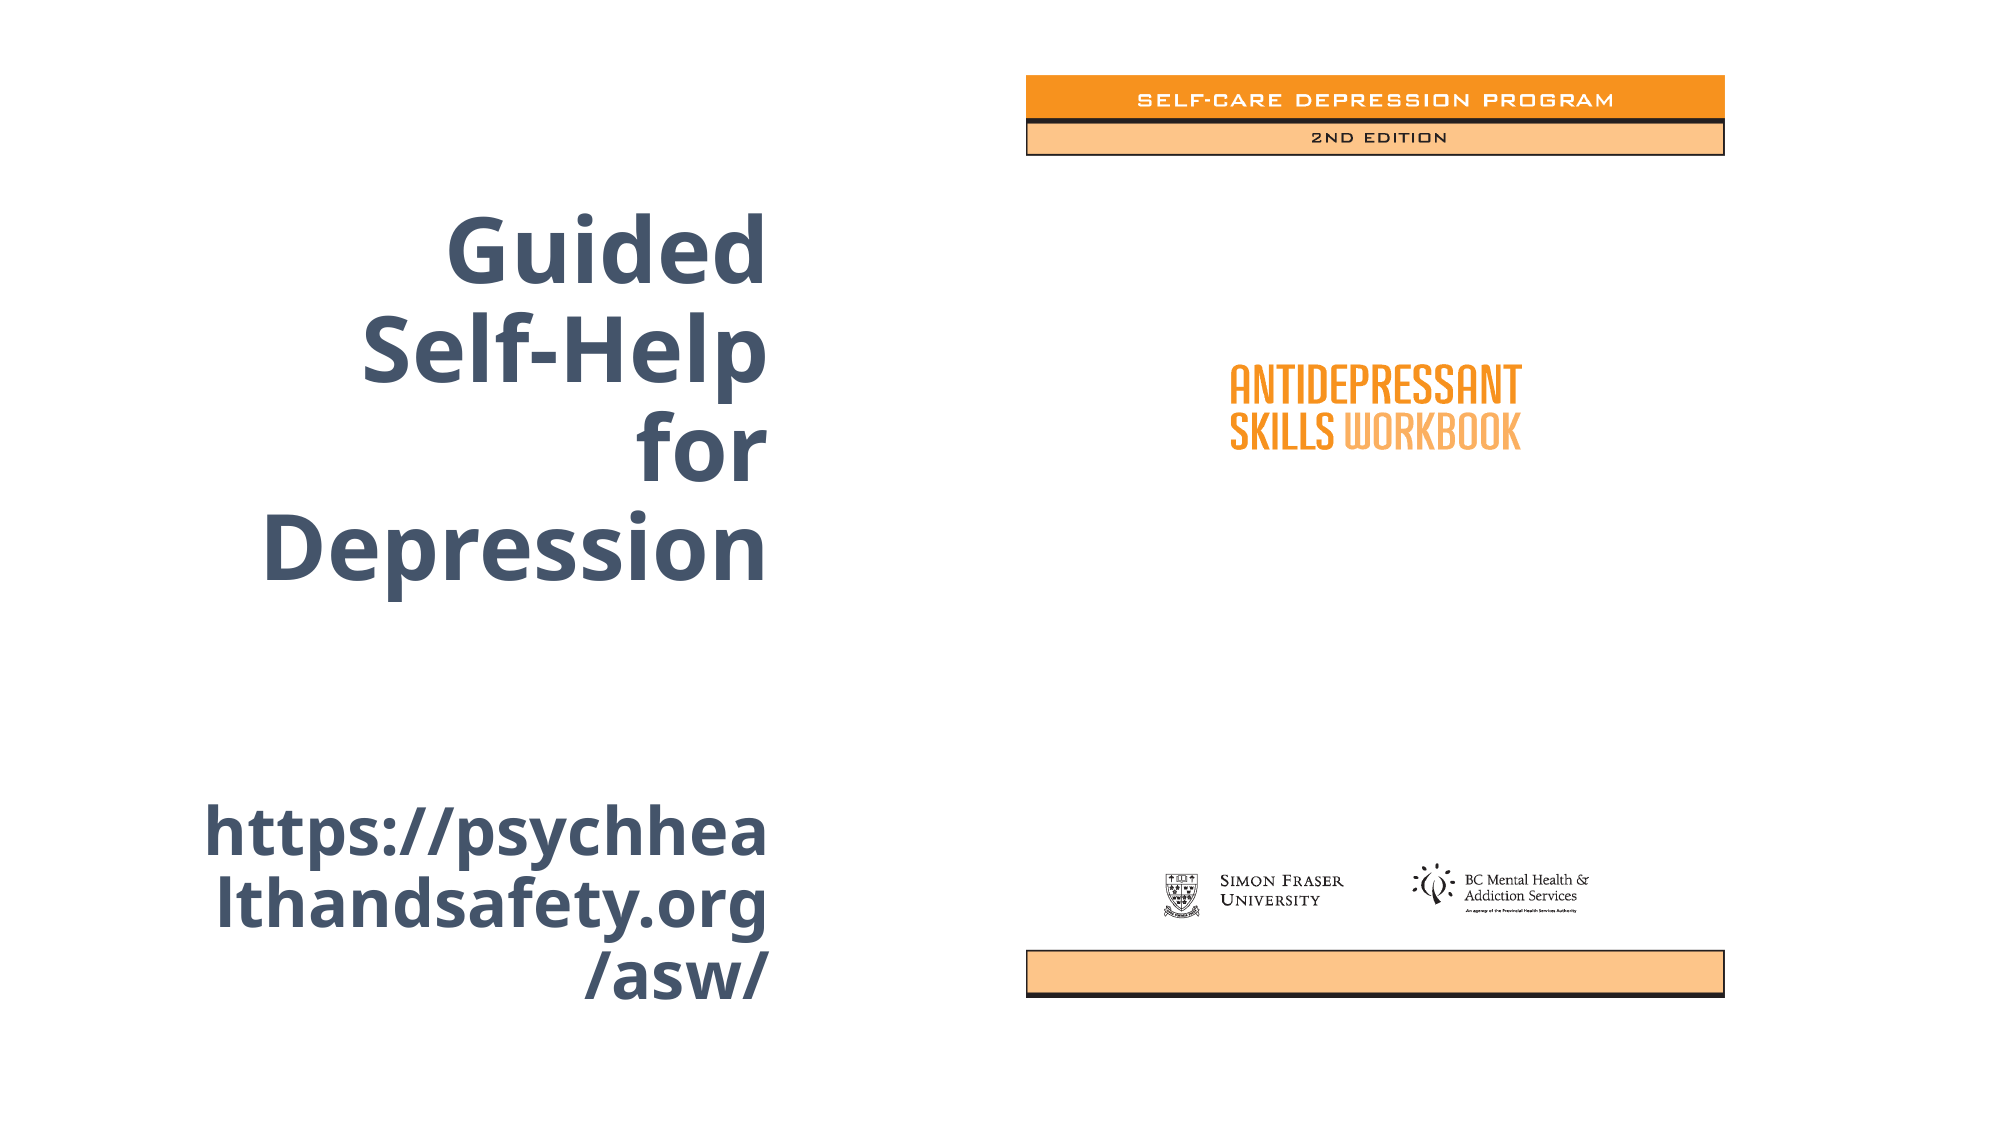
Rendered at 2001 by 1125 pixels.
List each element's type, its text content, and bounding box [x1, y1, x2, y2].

title Guided Self-Help for Depression https://psychhealthandsafety.org/asw/ [184, 197, 785, 491]
picture [979, 17, 1771, 1043]
